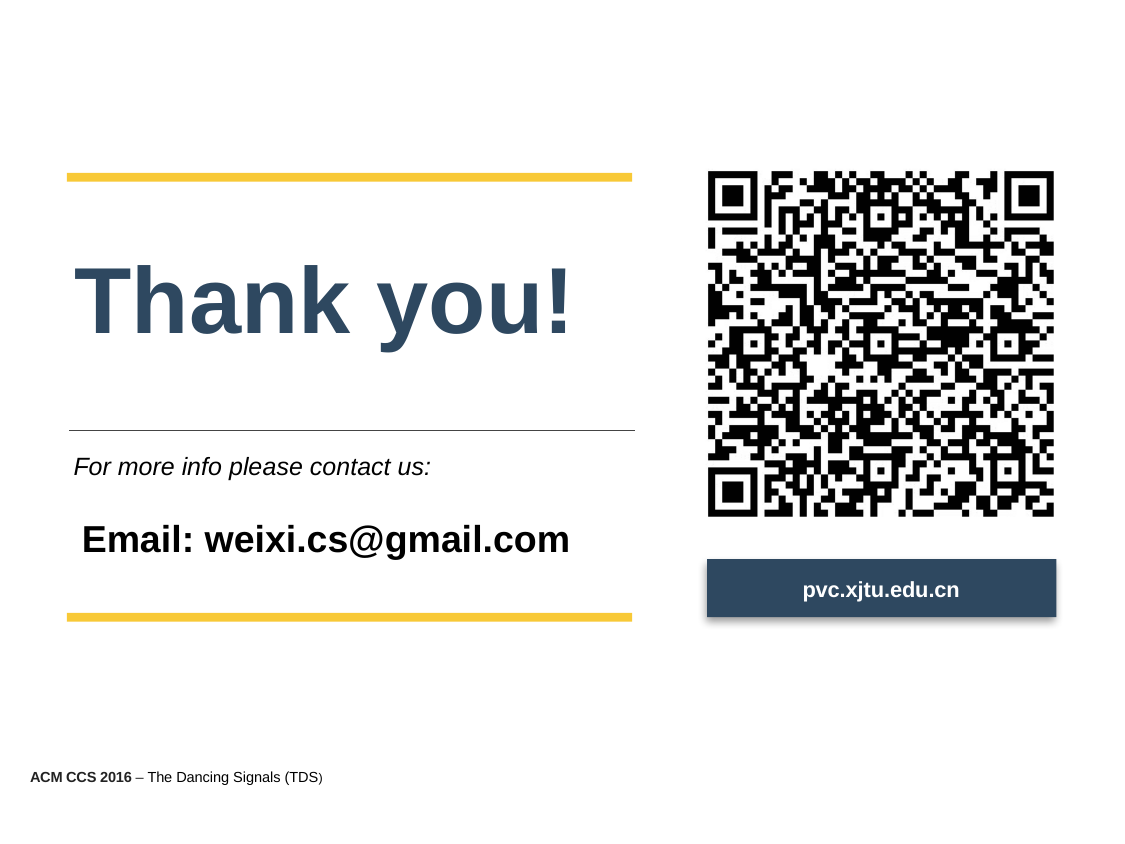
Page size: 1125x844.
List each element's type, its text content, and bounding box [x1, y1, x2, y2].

text_box ACM CCS 2016 – The Dancing Signals (TDS) [15, 760, 379, 793]
text_box [705, 557, 1059, 619]
picture [687, 150, 1075, 538]
text_box For more info please contact us: [58, 443, 595, 488]
text_box [65, 611, 634, 624]
text_box Email: weixi.cs@gmail.com [67, 507, 586, 567]
text_box Thank you! [59, 232, 612, 360]
text_box pvc.xjtu.edu.cn [748, 568, 1014, 610]
text_box [65, 171, 634, 184]
